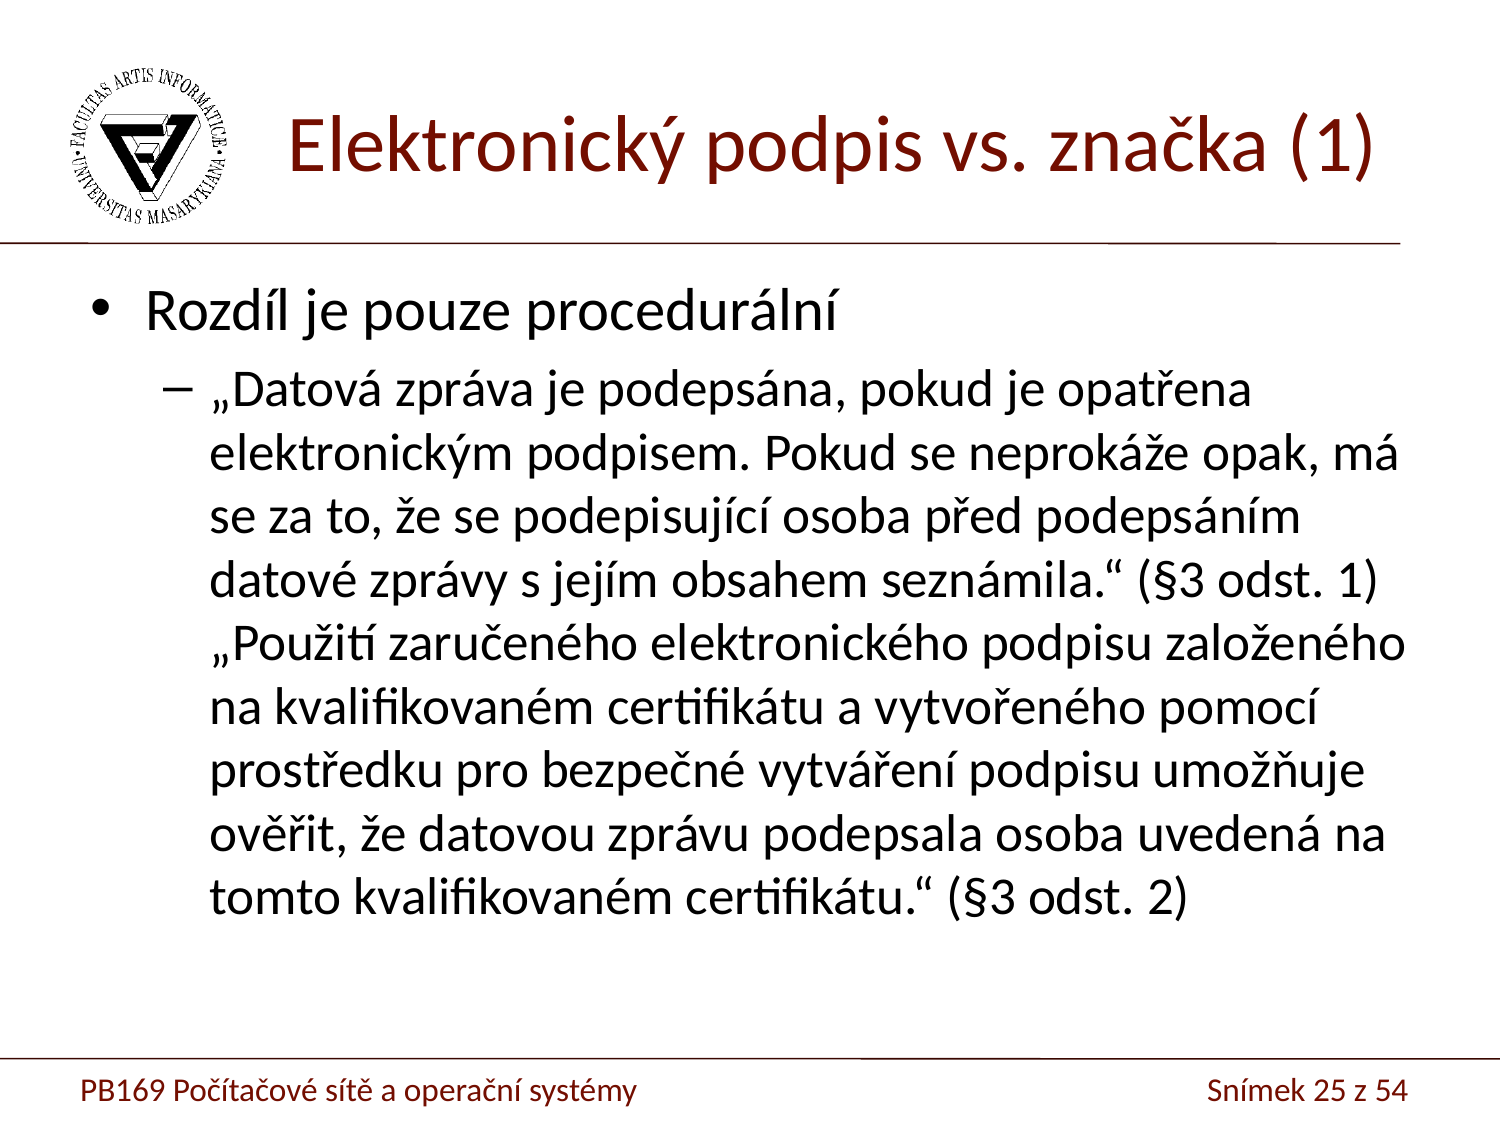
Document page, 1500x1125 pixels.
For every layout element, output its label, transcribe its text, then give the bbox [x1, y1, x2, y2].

picture [70, 66, 231, 224]
title Elektronický podpis vs. značka (1) [242, 45, 1425, 233]
list Rozdíl je pouze procedurální „Datová zpráva je podepsána, pokud je opatřena elektronickým podpisem. Pokud se neprokáže opak, má se za to, že se podepisující osoba před podepsáním datové zprávy s jejím obsahem seznámila.“ (§3 odst. 1) „Použití zaručeného elektronického podpisu založeného na kvalifikovaném certifikátu a vytvořeného pomocí prostředku pro bezpečné vytváření podpisu umožňuje ověřit, že datovou zprávu podepsala osoba uvedená na tomto kvalifikovaném certifikátu.“ (§3 odst. 2) [75, 262, 1425, 1005]
